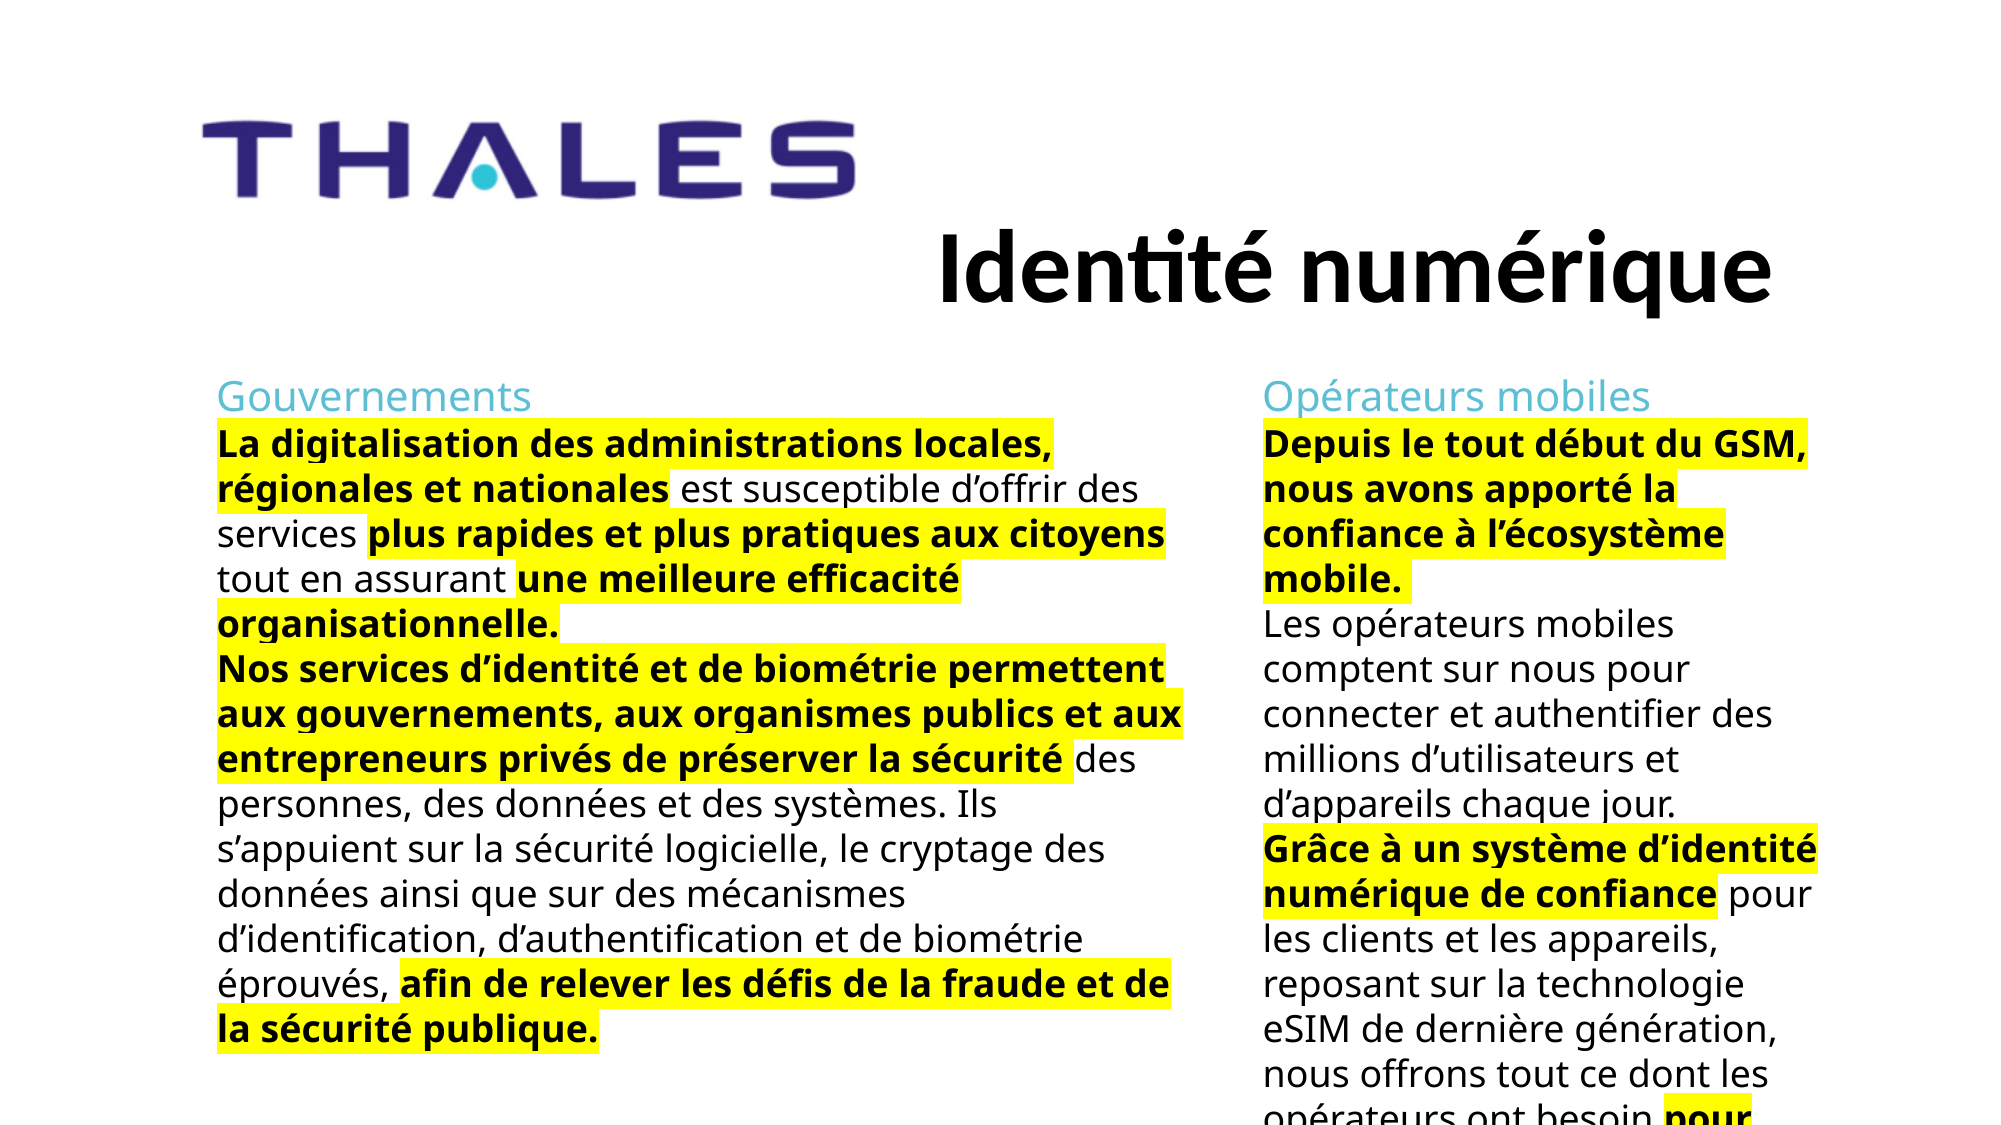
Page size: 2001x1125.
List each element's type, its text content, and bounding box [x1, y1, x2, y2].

picture [183, 105, 876, 216]
title Identité numérique [921, 160, 1910, 378]
text_box Opérateurs mobiles Depuis le tout début du GSM, nous avons apporté la confiance à l’écosystème mobile. Les opérateurs mobiles comptent sur nous pour connecter et authentifier des millions d’utilisateurs et d’appareils chaque jour. Grâce à un système d’identité numérique de confiance pour les clients et les appareils, reposant sur la technologie eSIM de dernière génération, nous offrons tout ce dont les opérateurs ont besoin pour connecter et protéger l’accès aux réseaux cellulaires.. [1247, 362, 1855, 1125]
text_box Gouvernements La digitalisation des administrations locales, régionales et nationales est susceptible d’offrir des services plus rapides et plus pratiques aux citoyens tout en assurant une meilleure efficacité organisationnelle. Nos services d’identité et de biométrie permettent aux gouvernements, aux organismes publics et aux entrepreneurs privés de préserver la sécurité des personnes, des données et des systèmes. Ils s’appuient sur la sécurité logicielle, le cryptage des données ainsi que sur des mécanismes d’identification, d’authentification et de biométrie éprouvés, afin de relever les défis de la fraude et de la sécurité publique. [202, 362, 1203, 1058]
